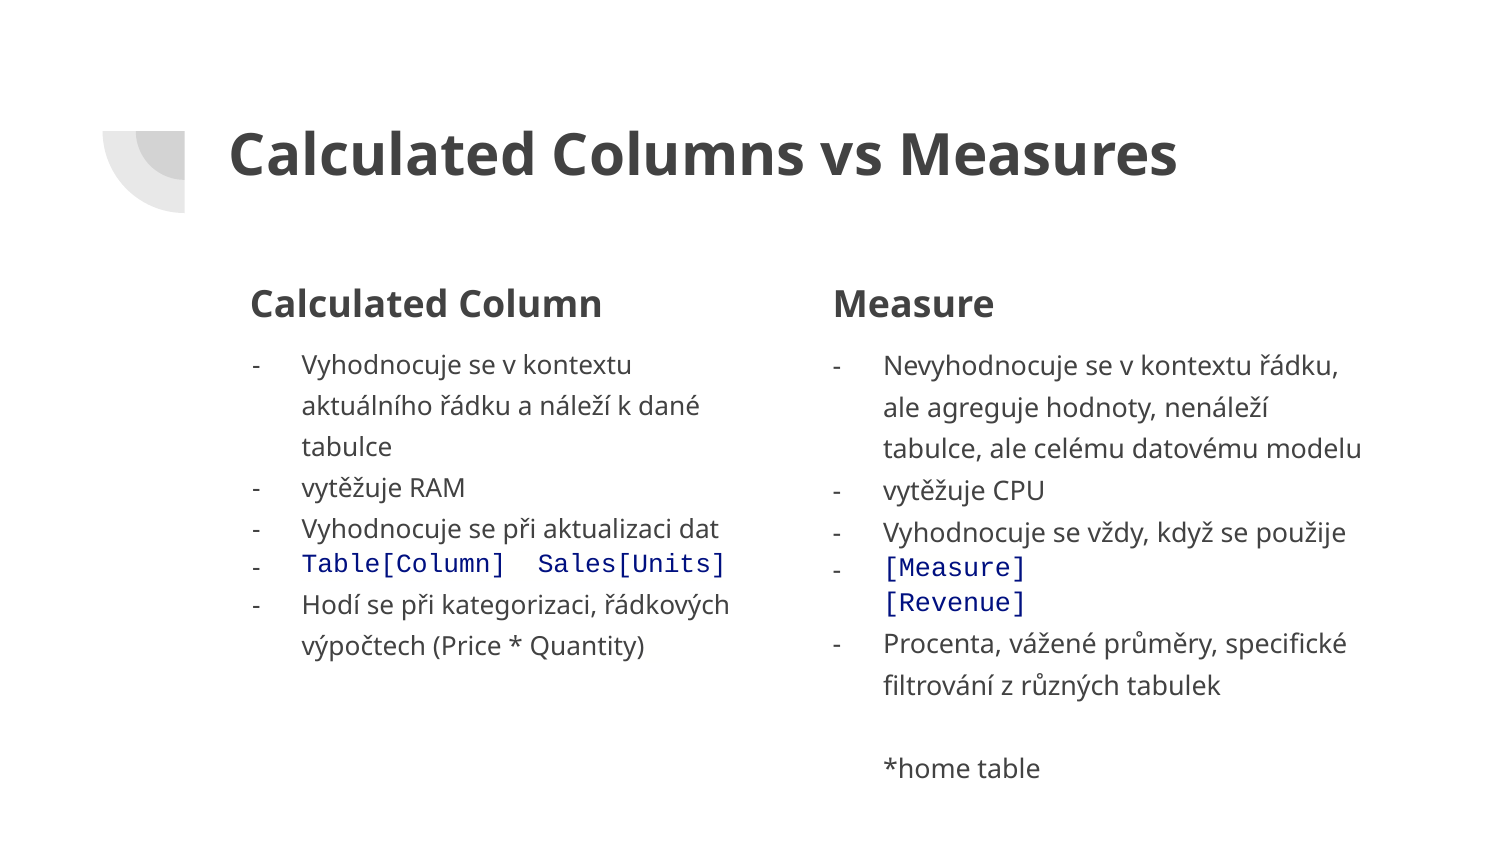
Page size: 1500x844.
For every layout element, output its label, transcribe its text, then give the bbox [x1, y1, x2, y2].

title Calculated Columns vs Measures [213, 98, 1368, 263]
title Measure [817, 262, 1354, 356]
list Vyhodnocuje se v kontextu aktuálního řádku a náleží k dané tabulce vytěžuje RAM Vyhodnocuje se při aktualizaci dat Table[Column] Sales[Units] Hodí se při kategorizaci, řádkových výpočtech (Price * Quantity) [213, 326, 750, 744]
title Calculated Column [235, 262, 772, 356]
list Nevyhodnocuje se v kontextu řádku, ale agreguje hodnoty, nenáleží tabulce, ale celému datovému modelu vytěžuje CPU Vyhodnocuje se vždy, když se použije [Measure] [Revenue] Procenta, vážené průměry, specifické filtrování z různých tabulek *home table [793, 326, 1386, 803]
